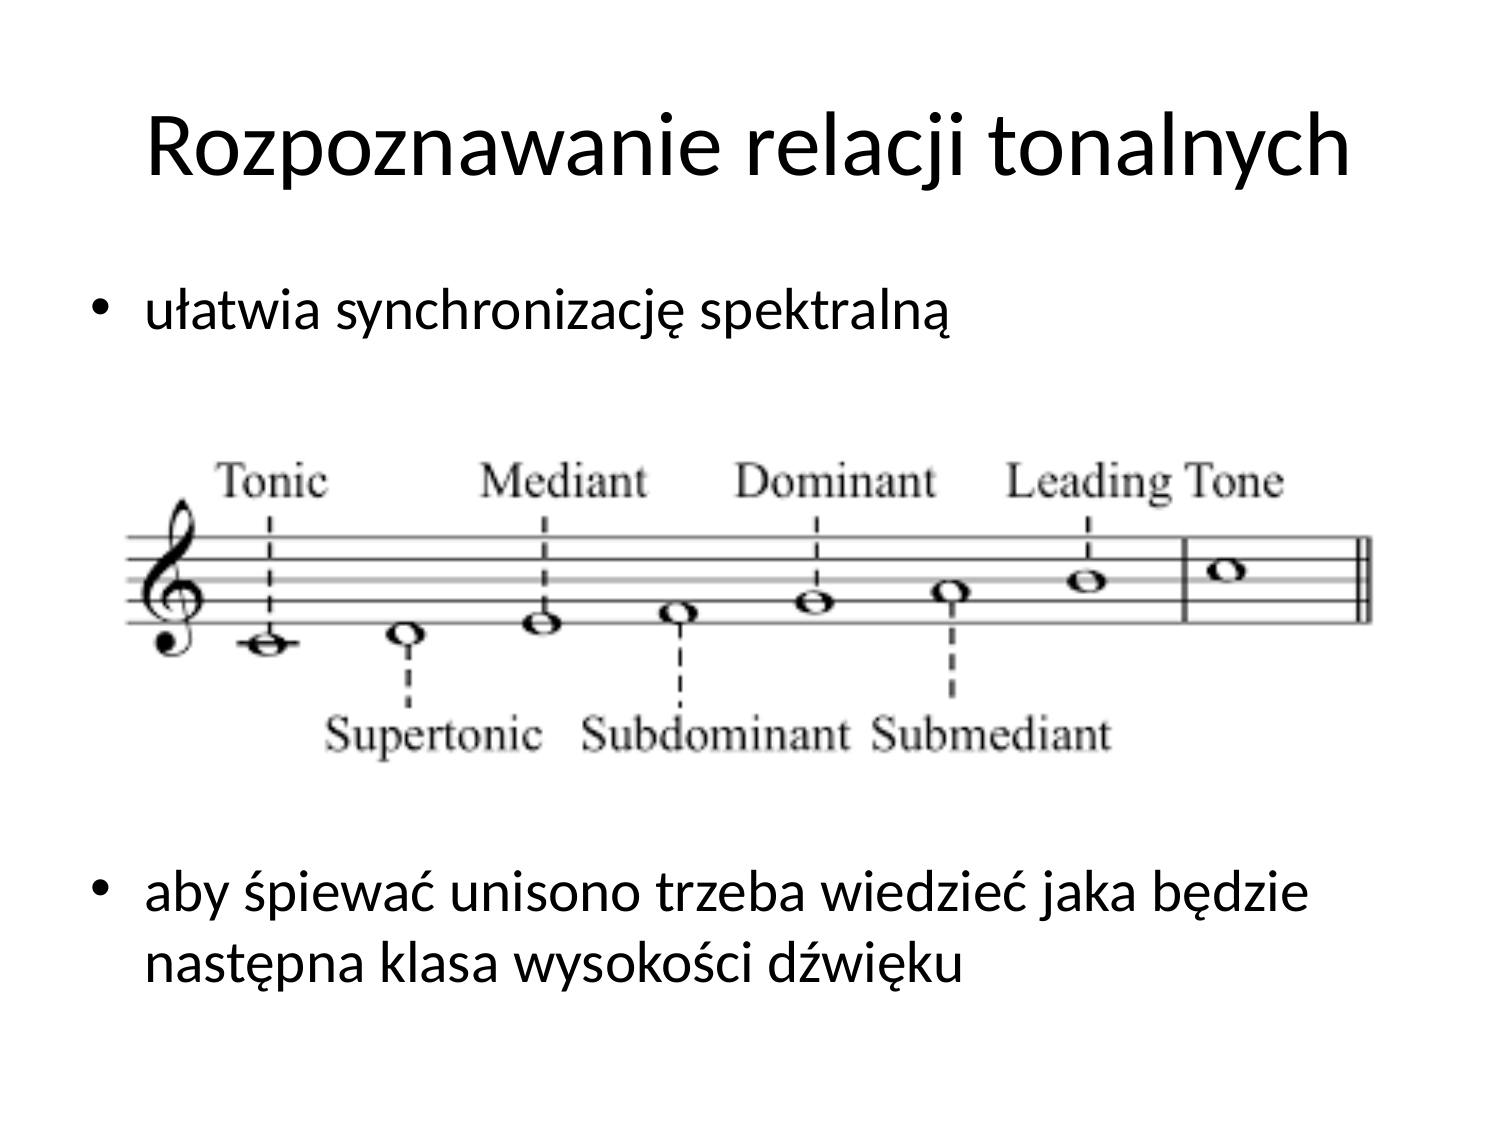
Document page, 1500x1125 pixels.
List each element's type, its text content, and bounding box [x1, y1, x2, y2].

title Rozpoznawanie relacji tonalnych [75, 45, 1425, 233]
picture [109, 444, 1383, 776]
list ułatwia synchronizację spektralną aby śpiewać unisono trzeba wiedzieć jaka będzie następna klasa wysokości dźwięku [75, 262, 1425, 1005]
